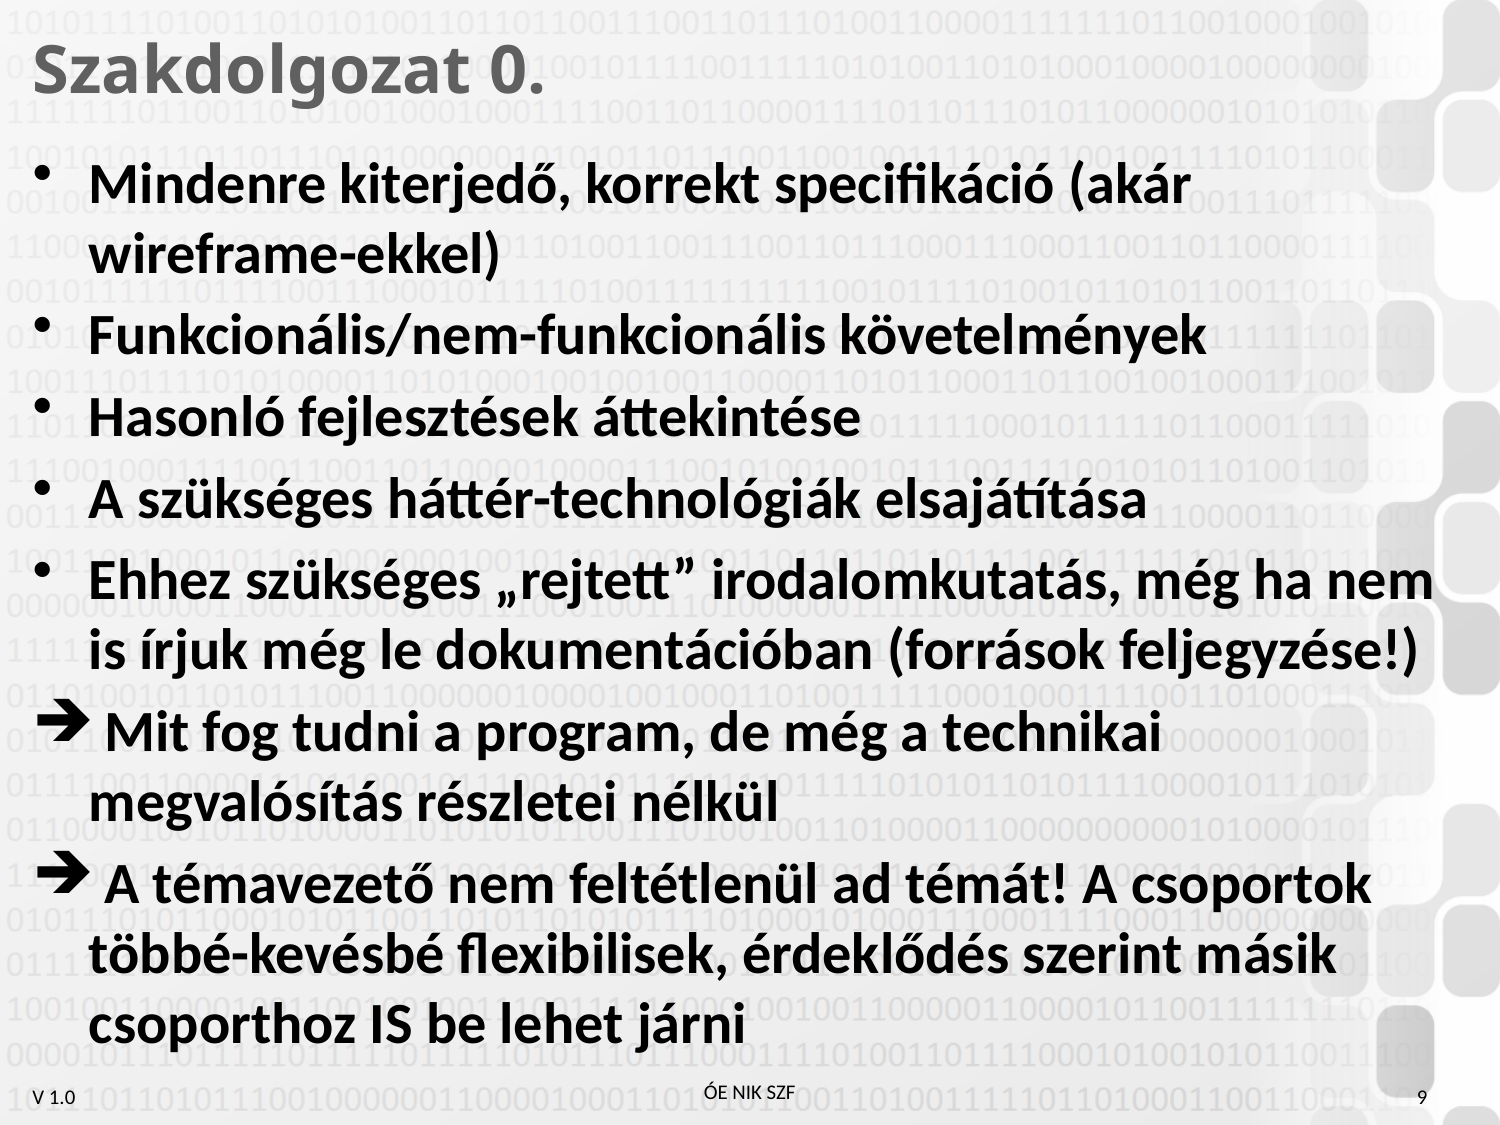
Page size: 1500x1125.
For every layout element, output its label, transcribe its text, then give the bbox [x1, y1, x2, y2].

picture [0, 0, 1500, 1125]
footer ÓE NIK SZF [401, 1076, 1098, 1107]
title Szakdolgozat 0. [17, 19, 1483, 114]
list Mindenre kiterjedő, korrekt specifikáció (akár wireframe-ekkel) Funkcionális/nem-funkcionális követelmények Hasonló fejlesztések áttekintése A szükséges háttér-technológiák elsajátítása Ehhez szükséges „rejtett” irodalomkutatás, még ha nem is írjuk még le dokumentációban (források feljegyzése!) Mit fog tudni a program, de még a technikai megvalósítás részletei nélkül A témavezető nem feltétlenül ad témát! A csoportok többé-kevésbé flexibilisek, érdeklődés szerint másik csoporthoz IS be lehet járni [17, 137, 1483, 1059]
slide_number 9 [1245, 1076, 1443, 1107]
